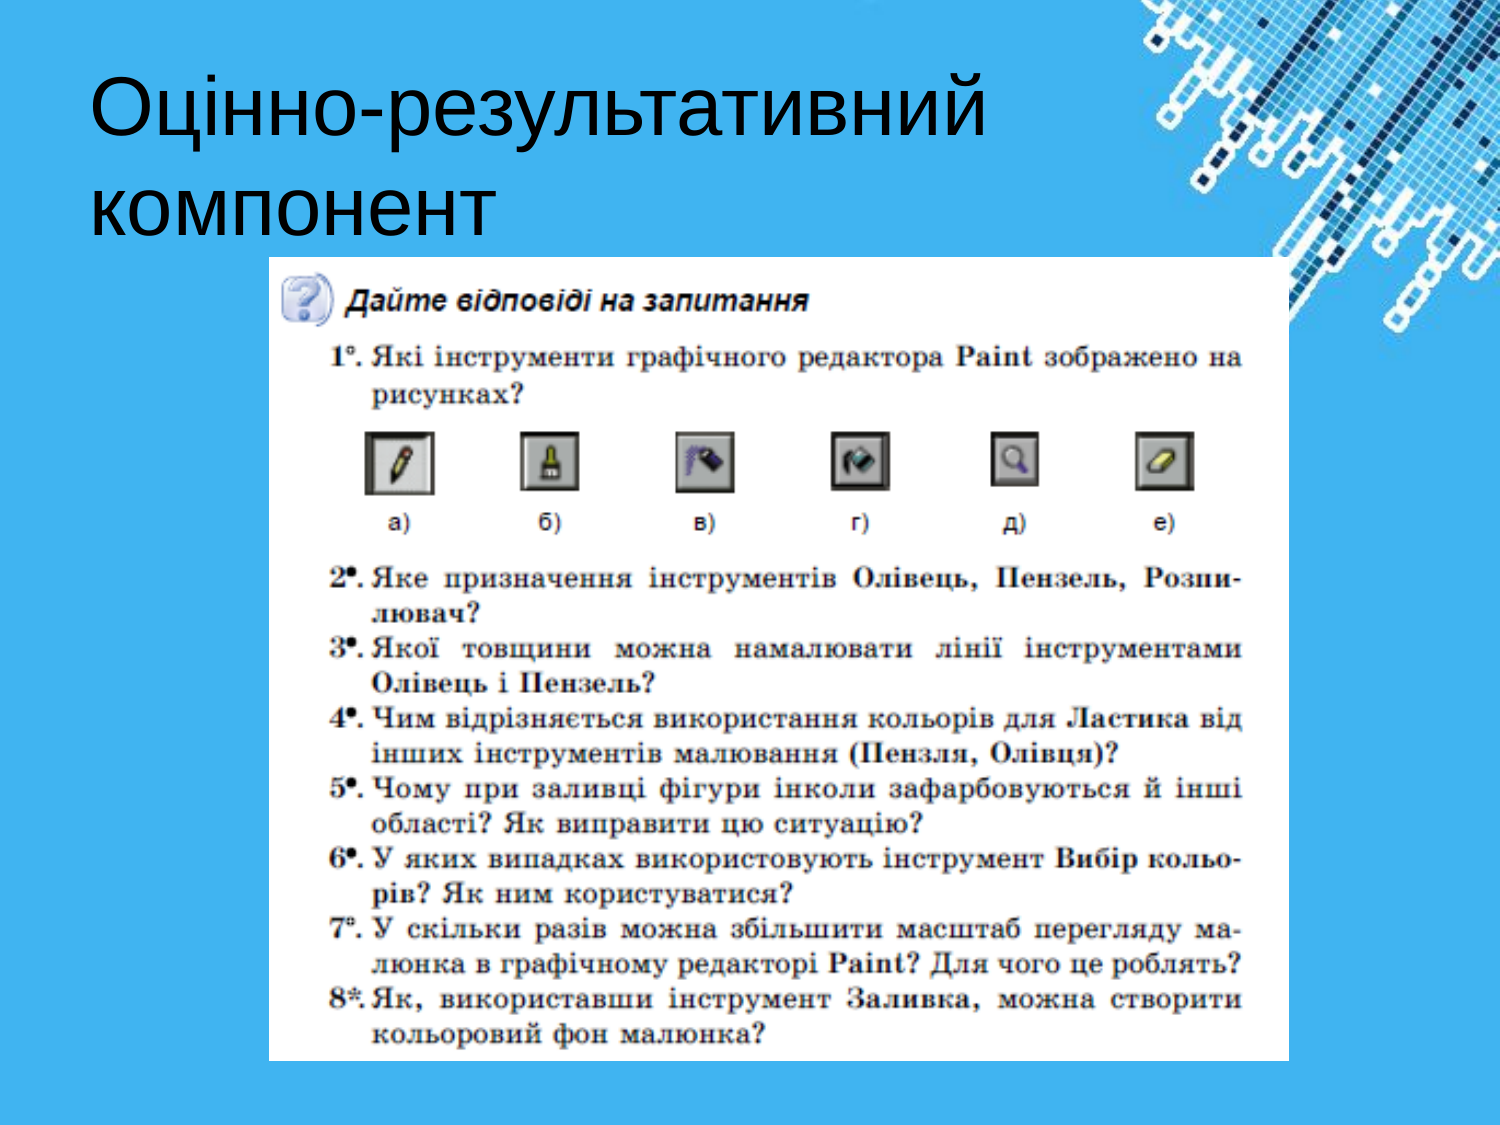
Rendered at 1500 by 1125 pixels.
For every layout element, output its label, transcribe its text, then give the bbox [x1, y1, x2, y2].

title Оцінно-результативний компонент [75, 45, 1425, 233]
picture [0, 0, 1500, 1125]
